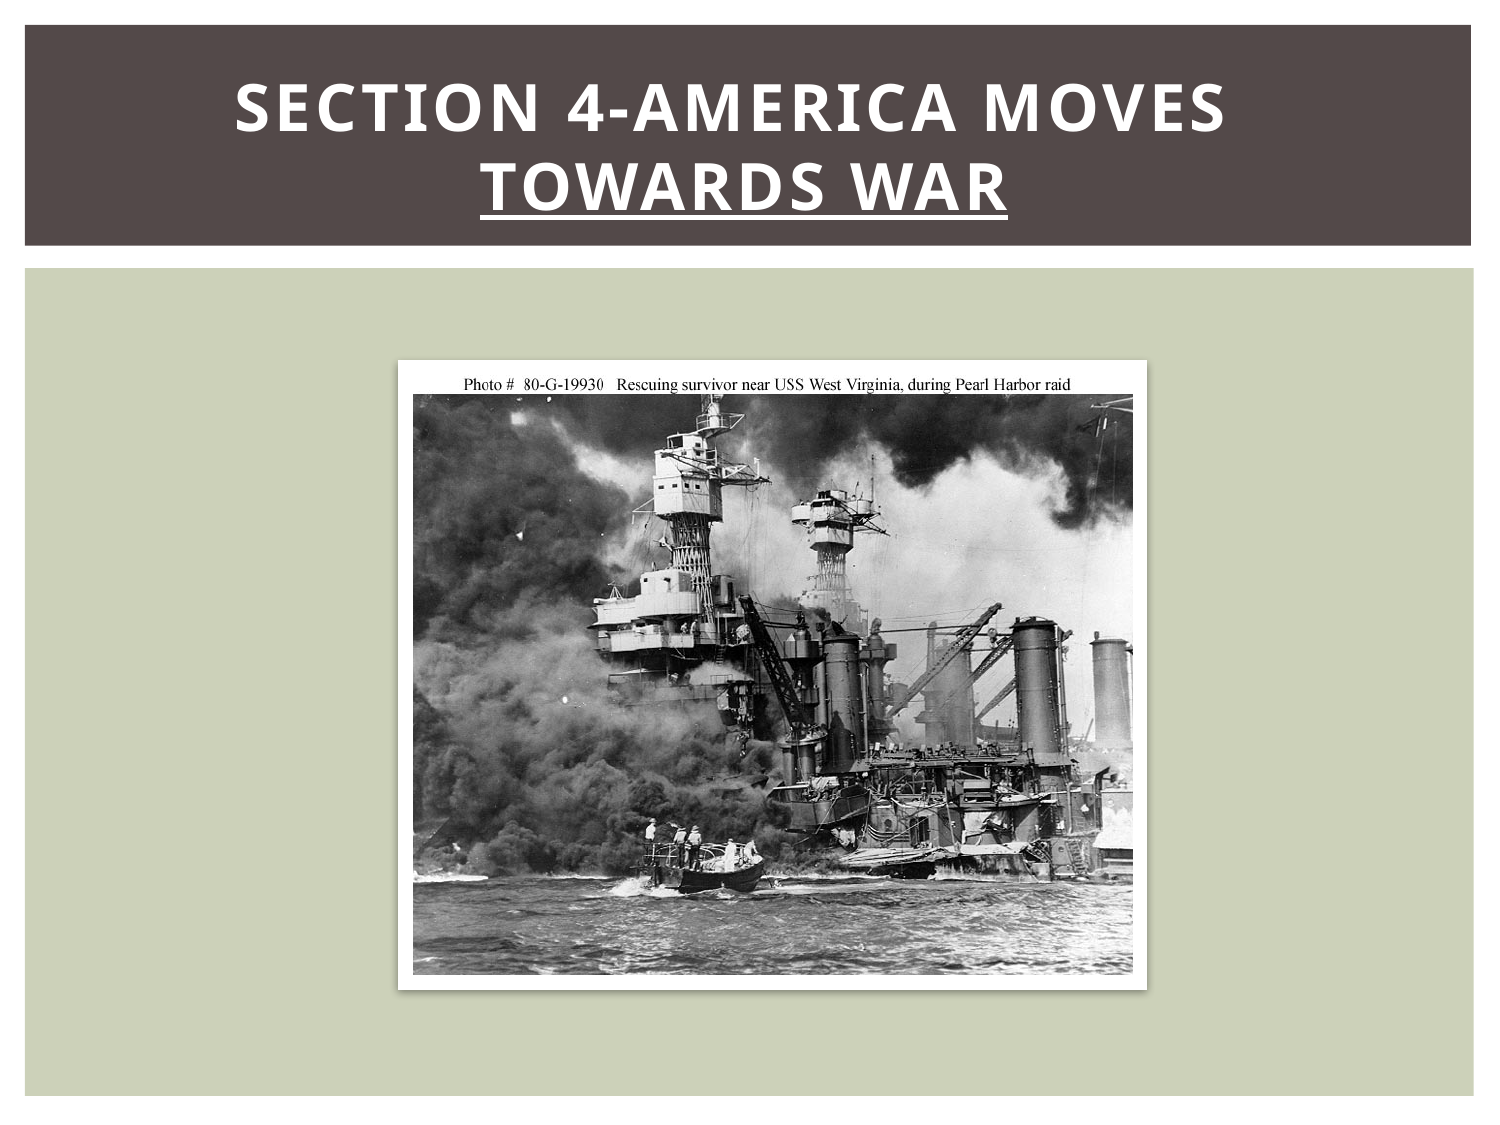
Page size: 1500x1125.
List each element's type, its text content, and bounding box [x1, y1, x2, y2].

title Section 4-America Moves Towards War [24, 58, 1463, 232]
picture [412, 374, 1134, 976]
